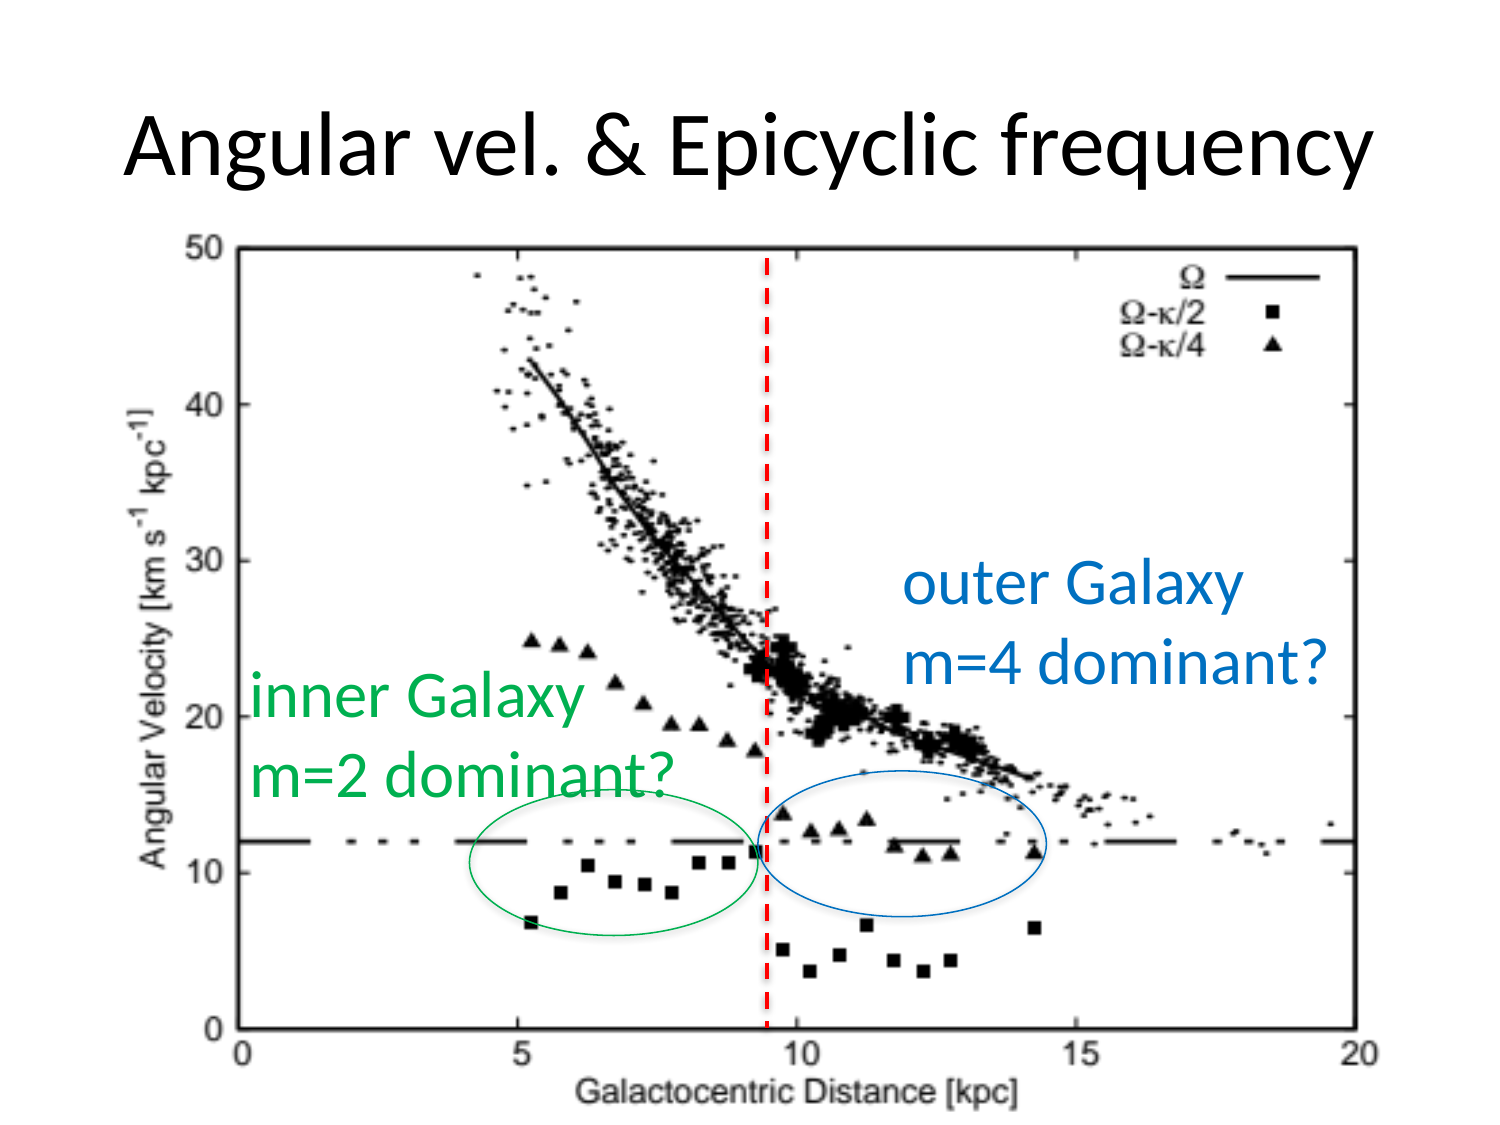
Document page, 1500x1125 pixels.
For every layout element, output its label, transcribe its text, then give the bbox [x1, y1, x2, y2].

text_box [757, 530, 1349, 917]
title Angular vel. & Epicyclic frequency [75, 45, 1425, 233]
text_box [231, 642, 759, 936]
picture [103, 219, 1397, 1125]
